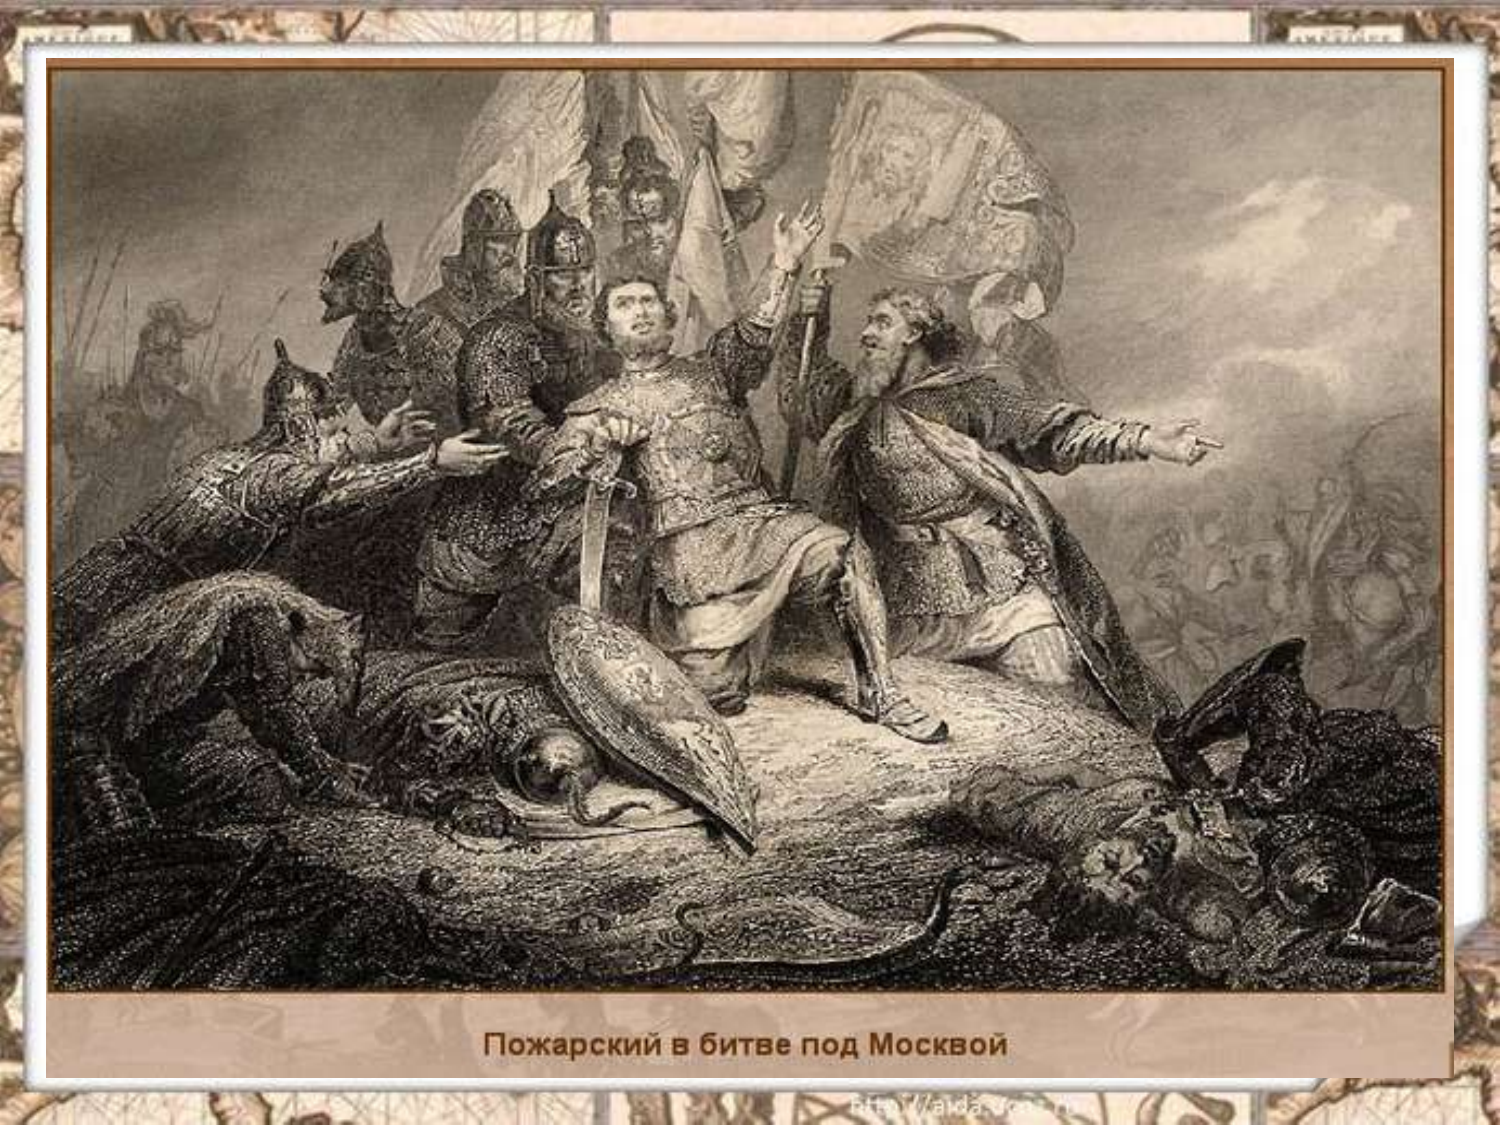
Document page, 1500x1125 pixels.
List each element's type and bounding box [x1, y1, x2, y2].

list [46, 58, 1454, 1079]
picture [0, 0, 1500, 1125]
